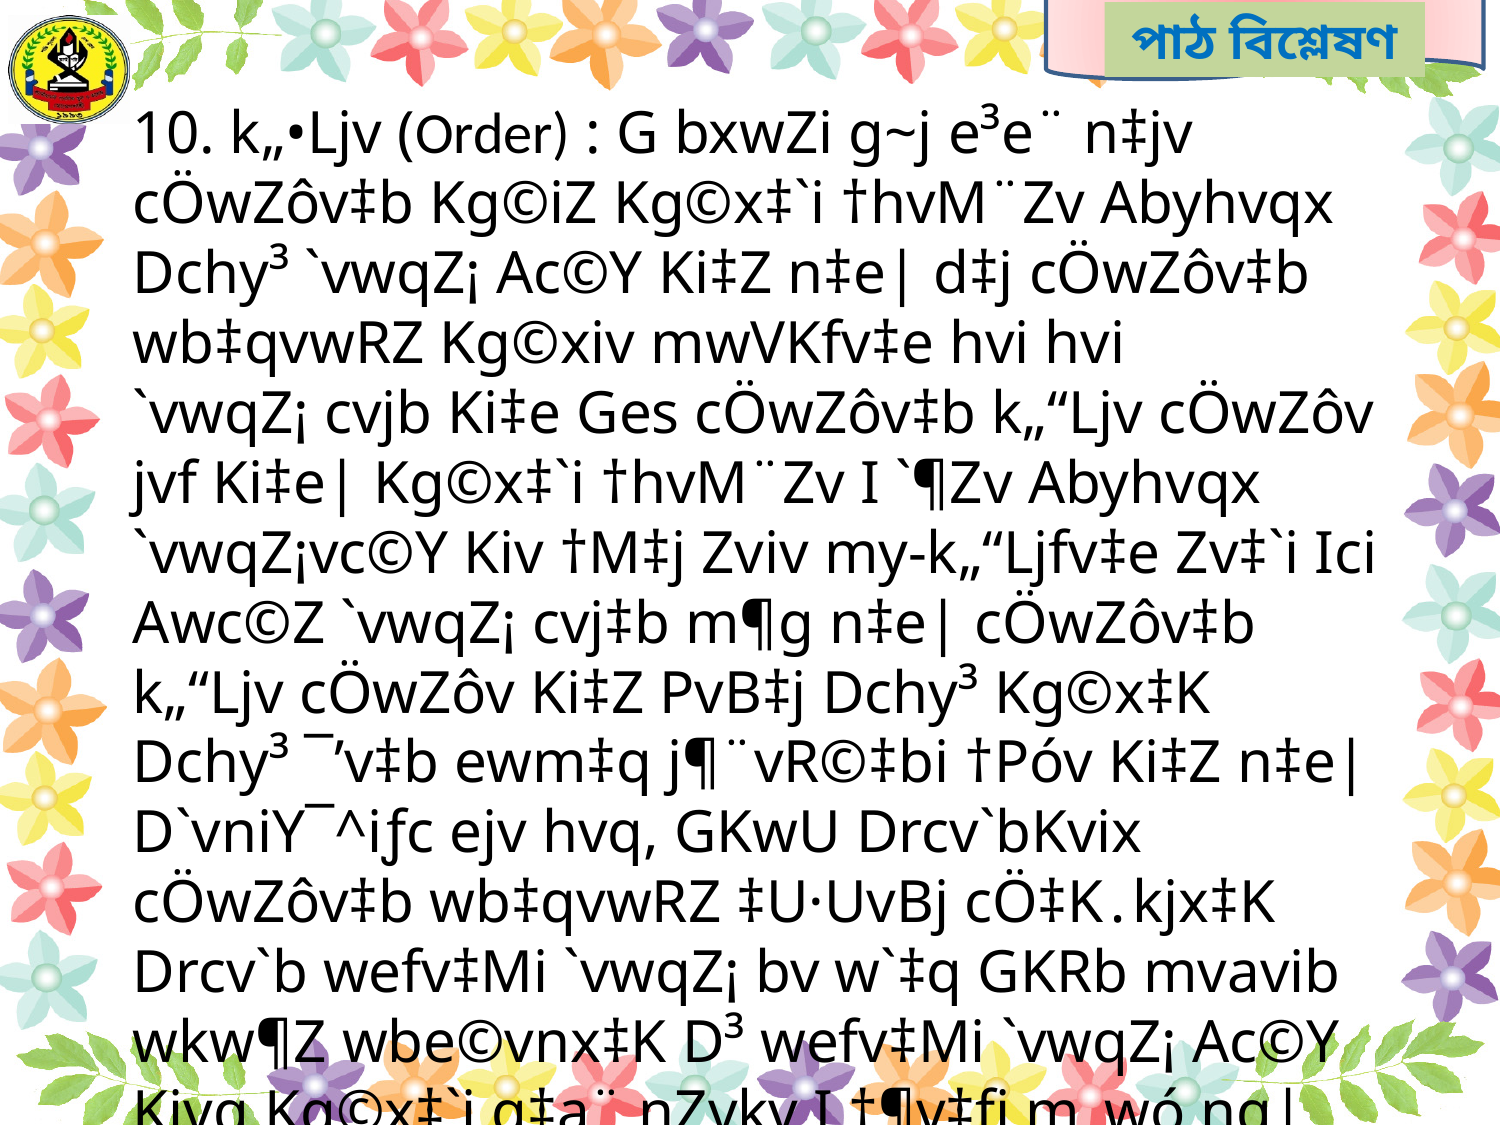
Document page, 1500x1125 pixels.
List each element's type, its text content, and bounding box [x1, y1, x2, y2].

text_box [1045, 0, 1484, 80]
text_box 10. k„•Ljv (Order) : G bxwZi g~j e³e¨ n‡jv cÖwZôv‡b Kg©iZ Kg©x‡`i †hvM¨Zv Abyhvqx Dchy³ `vwqZ¡ Ac©Y Ki‡Z n‡e| d‡j cÖwZôv‡b wb‡qvwRZ Kg©xiv mwVKfv‡e hvi hvi `vwqZ¡ cvjb Ki‡e Ges cÖwZôv‡b k„“Ljv cÖwZôv jvf Ki‡e| Kg©x‡`i †hvM¨Zv I `¶Zv Abyhvqx `vwqZ¡vc©Y Kiv †M‡j Zviv my-k„“Ljfv‡e Zv‡`i Ici Awc©Z `vwqZ¡ cvj‡b m¶g n‡e| cÖwZôv‡b k„“Ljv cÖwZôv Ki‡Z PvB‡j Dchy³ Kg©x‡K Dchy³ ¯’v‡b ewm‡q j¶¨vR©‡bi †Póv Ki‡Z n‡e|D`vniY¯^iƒc ejv hvq, GKwU Drcv`bKvix cÖwZôv‡b wb‡qvwRZ ‡U·UvBj cÖ‡K․kjx‡K Drcv`b wefv‡Mi `vwqZ¡ bv w`‡q GKRb mvavib wkw¶Z wbe©vnx‡K D³ wefv‡Mi `vwqZ¡ Ac©Y Kivq Kg©x‡`i g‡a¨ nZvkv I †¶v‡fi m„wó nq| d‡j wbw`©ó mg‡q wbw`©ó j¶¨ AwR©Z bv nIqvq cÖwZôvbwU cÖPzi †jvKmv‡bi m¤§yLxb nq| G‡¶‡Î k„“Ljvi bxwZ jswNZ n‡q‡Q| ZvB gvbm¤§Z Dcv‡q cÖvwZôvwbK j¶¨vR©b Ki‡Z PvB‡j k„“Ljvi bxwZ AbymiY Ki‡Z n‡e| [118, 87, 1394, 1125]
picture [0, 0, 1500, 1125]
